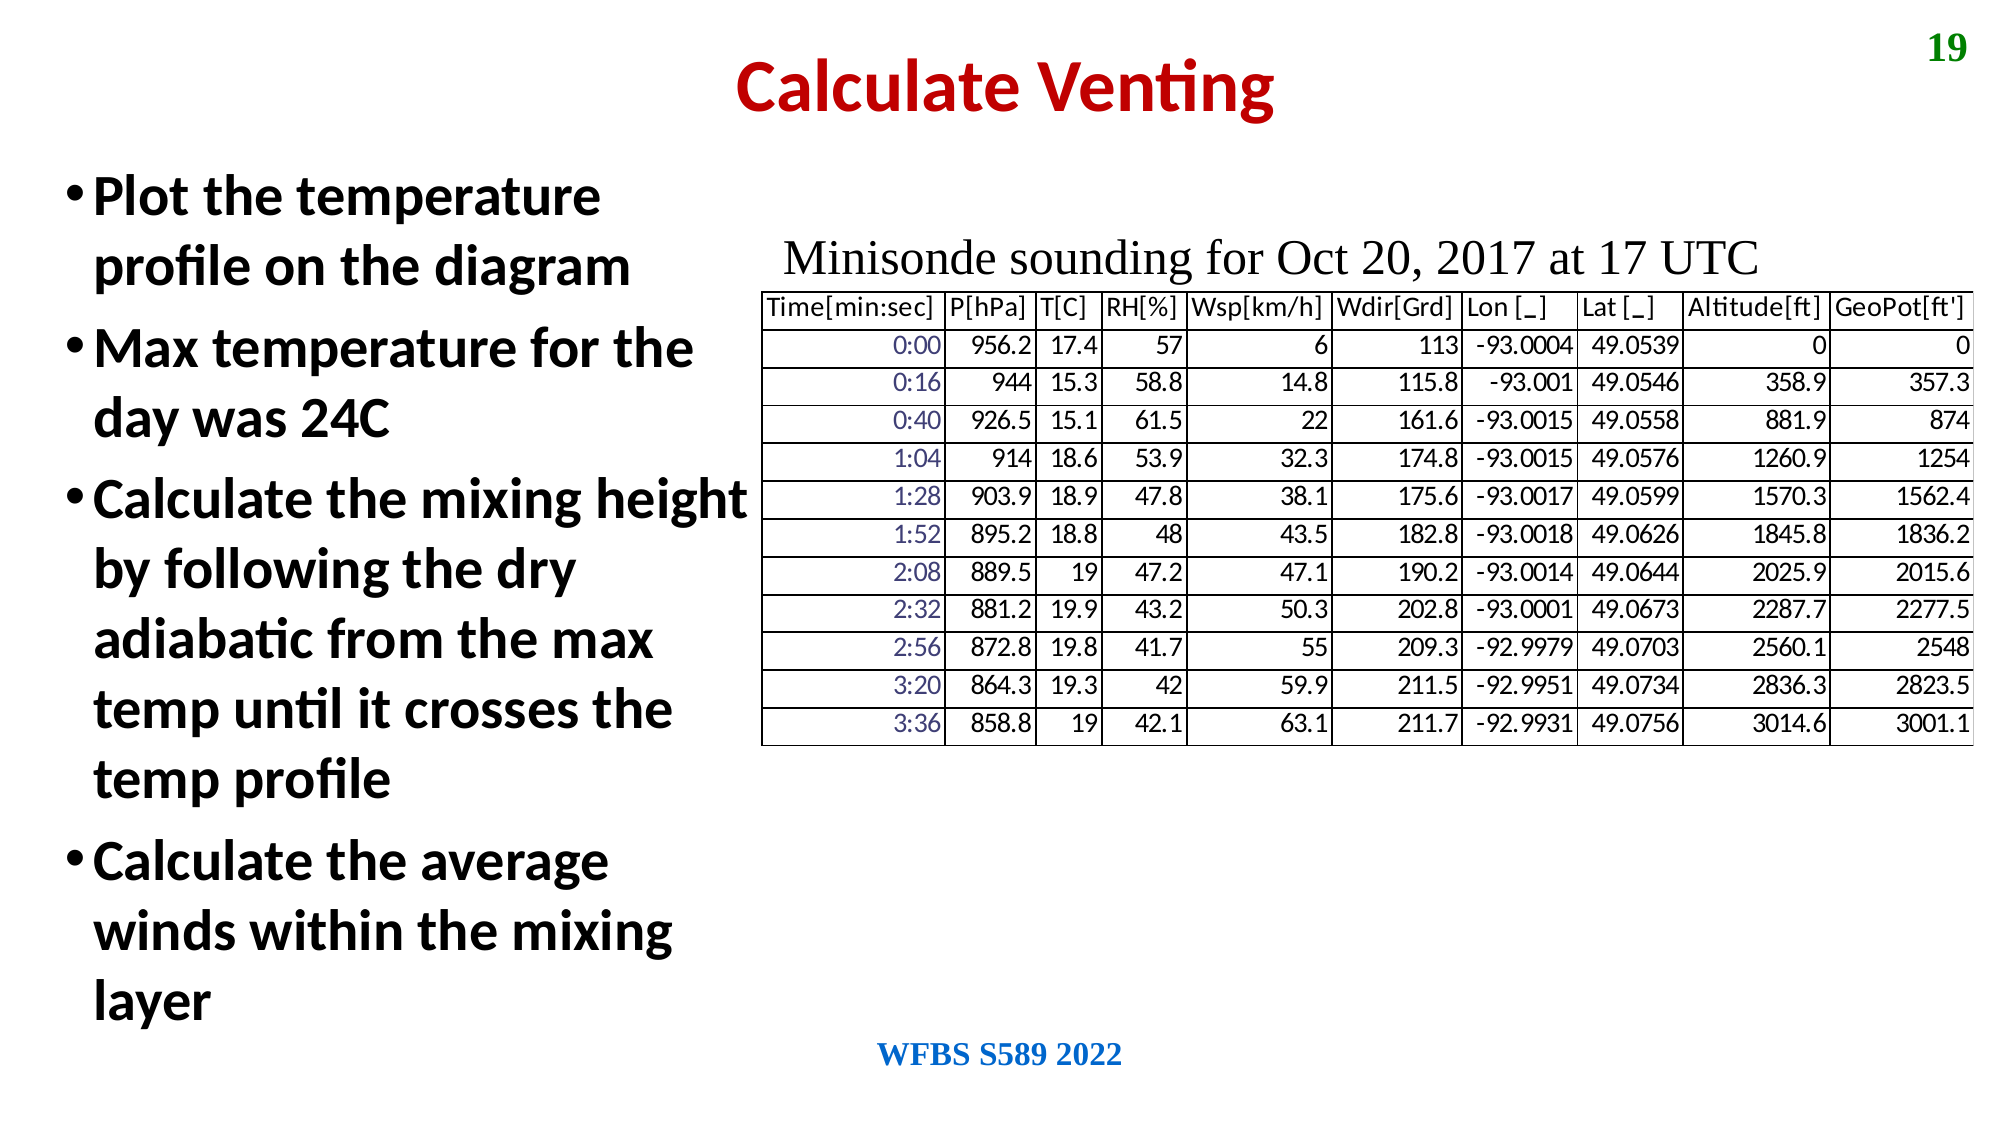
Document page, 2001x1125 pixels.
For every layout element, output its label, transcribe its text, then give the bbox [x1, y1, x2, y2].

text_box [760, 217, 1976, 748]
slide_number 19 [1883, 12, 1984, 88]
footer WFBS S589 2022 [683, 1025, 1317, 1100]
text_box Calculate Venting [312, 29, 1700, 135]
text_box Plot the temperature profile on the diagram Max temperature for the day was 24C Calculate the mixing height by following the dry adiabatic from the max temp until it crosses the temp profile Calculate the average winds within the mixing layer [50, 149, 775, 1063]
